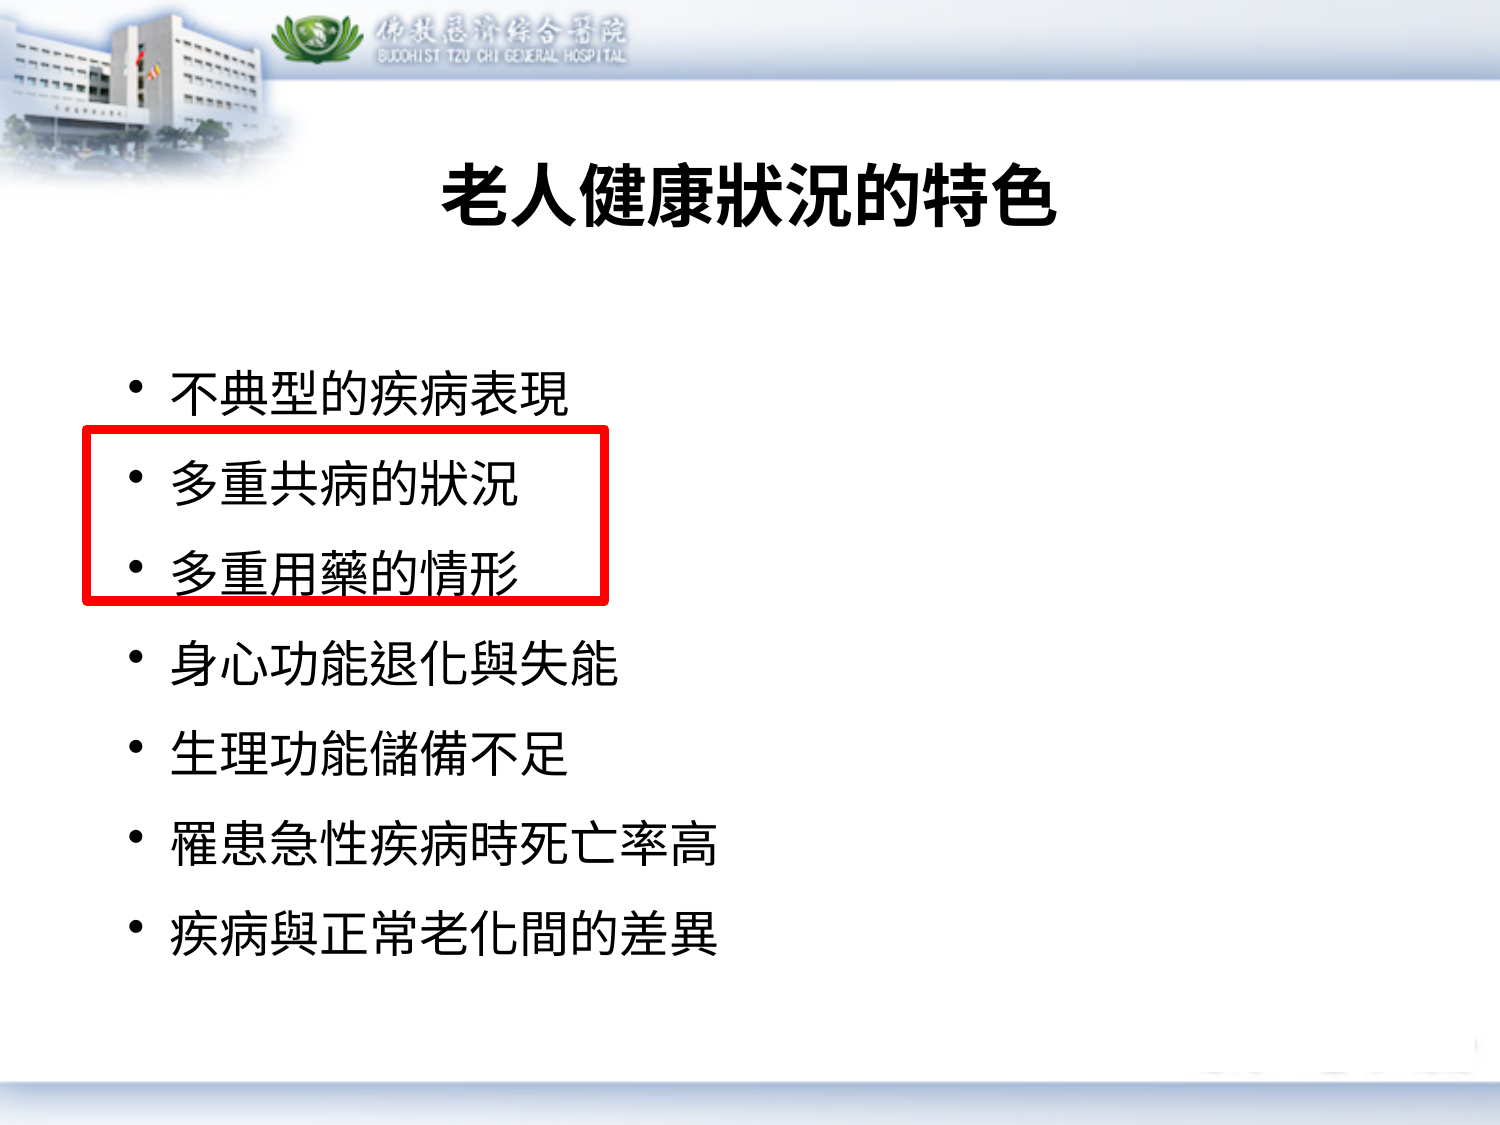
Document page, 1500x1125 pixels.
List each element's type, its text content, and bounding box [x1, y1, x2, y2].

title 老人健康狀況的特色 [112, 99, 1388, 288]
text_box [86, 429, 605, 601]
list 不典型的疾病表現 多重共病的狀況 多重用藥的情形 身心功能退化與失能 生理功能儲備不足 罹患急性疾病時死亡率高 疾病與正常老化間的差異 [112, 324, 1388, 1000]
picture [0, 0, 1500, 1125]
